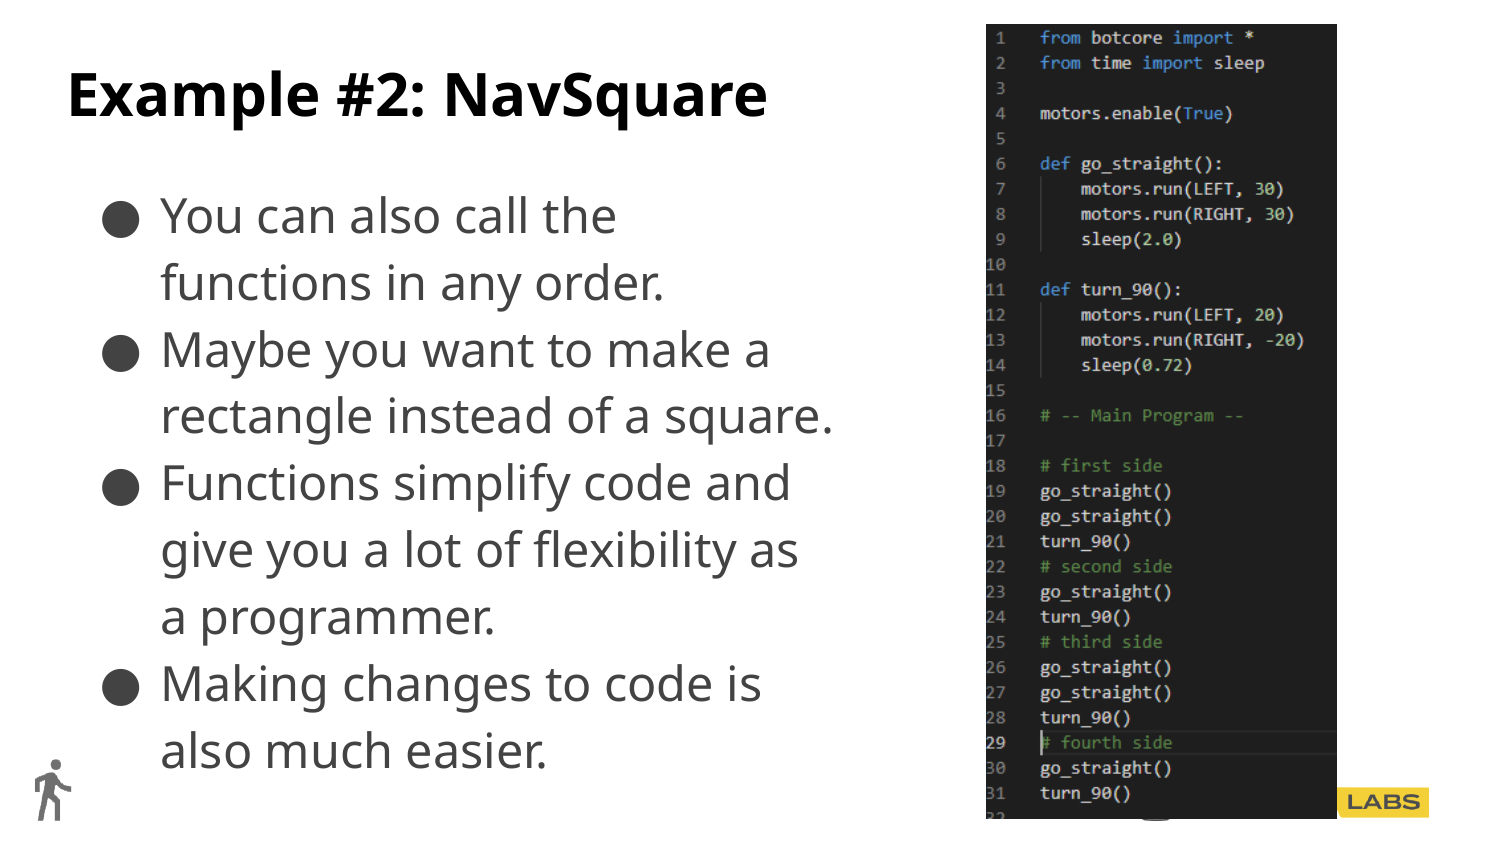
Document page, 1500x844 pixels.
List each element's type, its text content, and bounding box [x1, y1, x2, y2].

list You can also call the functions in any order. Maybe you want to make a rectangle instead of a square. Functions simplify code and give you a lot of flexibility as a programmer. Making changes to code is also much easier. [72, 161, 854, 816]
title Example #2: NavSquare [51, 41, 962, 145]
picture [19, 749, 80, 826]
picture [985, 24, 1436, 826]
